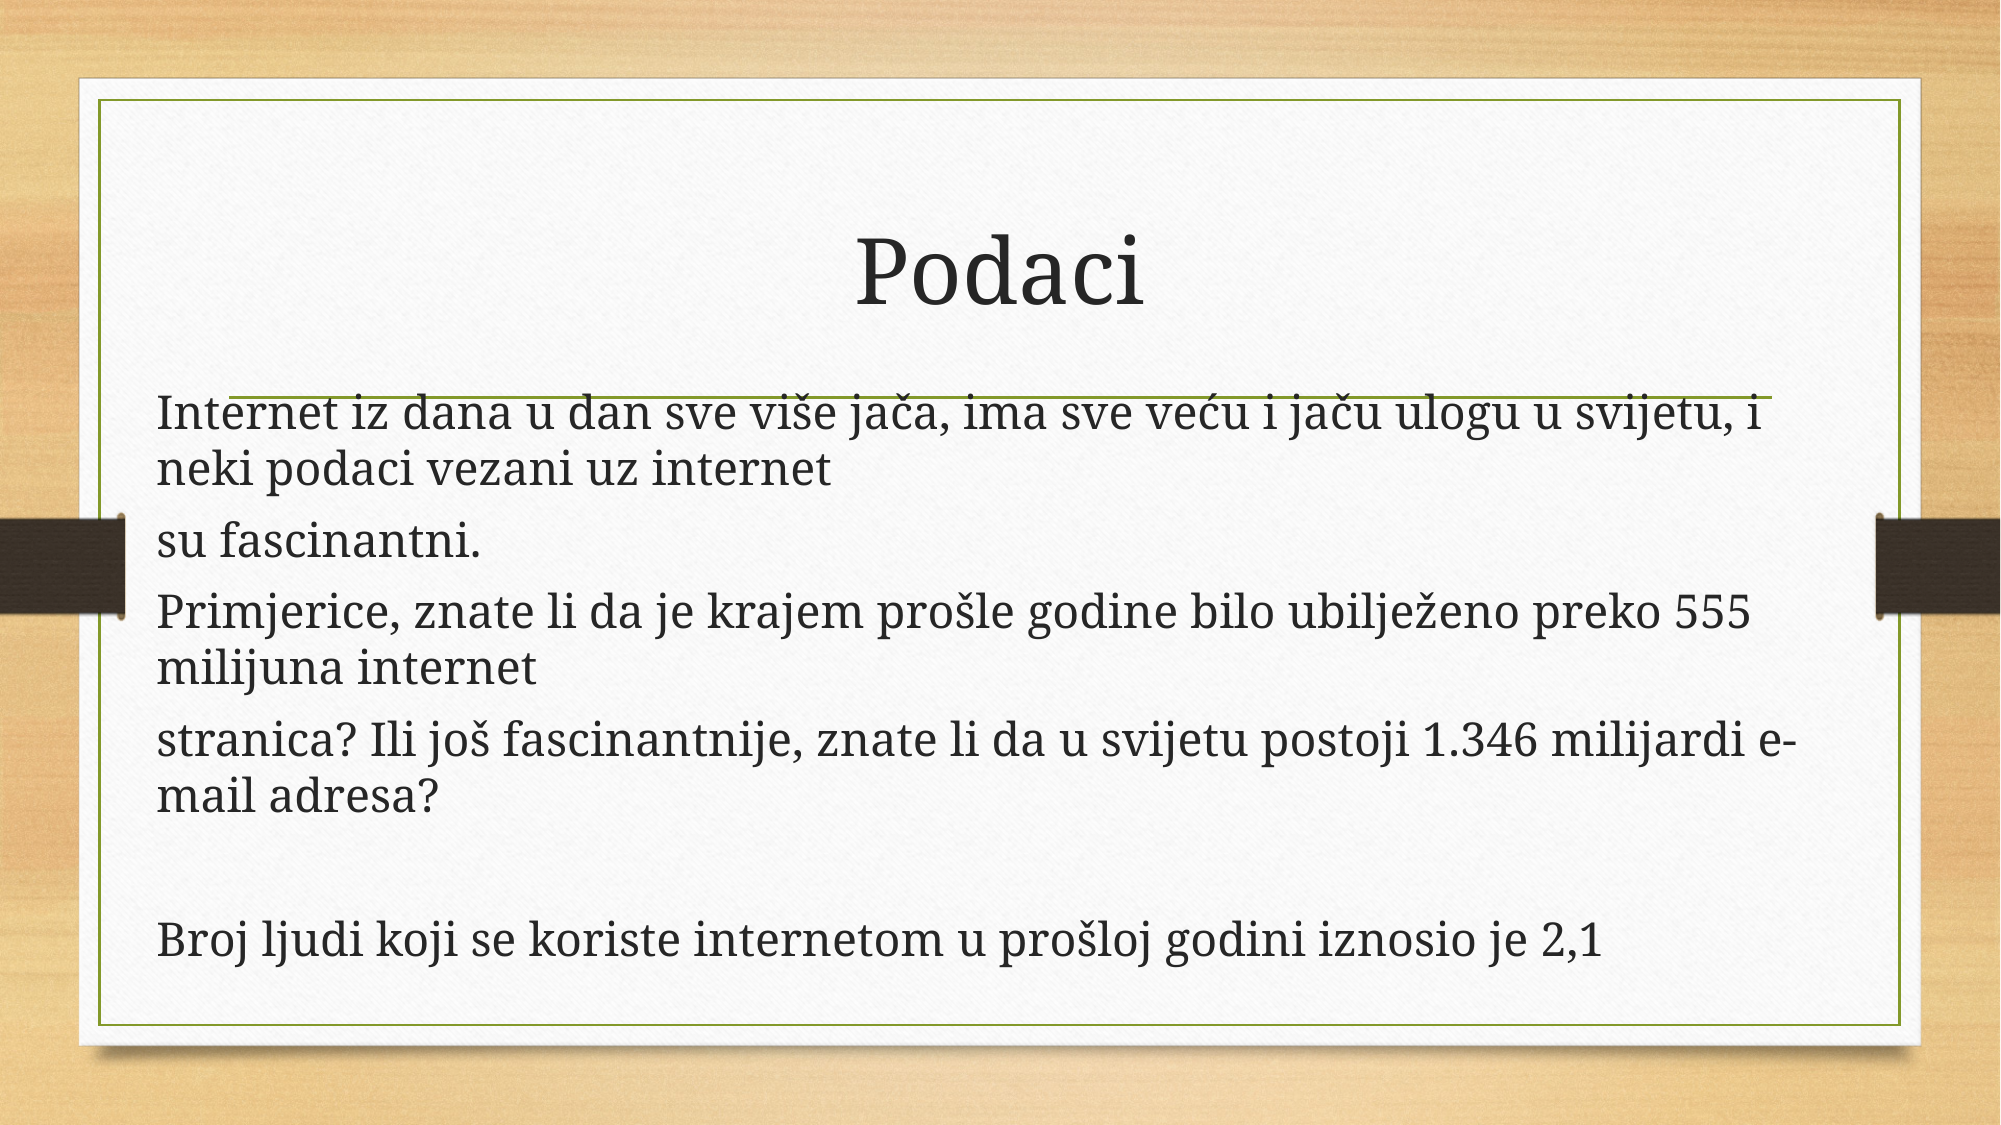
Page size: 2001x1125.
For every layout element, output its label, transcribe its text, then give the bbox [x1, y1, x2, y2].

picture [0, 0, 2001, 1125]
list Internet iz dana u dan sve više jača, ima sve veću i jaču ulogu u svijetu, i neki podaci vezani uz internet su fascinantni. Primjerice, znate li da je krajem prošle godine bilo ubilježeno preko 555 milijuna internet stranica? Ili još fascinantnije, znate li da u svijetu postoji 1.346 milijardi e-mail adresa? Broj ljudi koji se koriste internetom u prošloj godini iznosio je 2,1 [141, 375, 1819, 982]
title Podaci [212, 161, 1788, 375]
